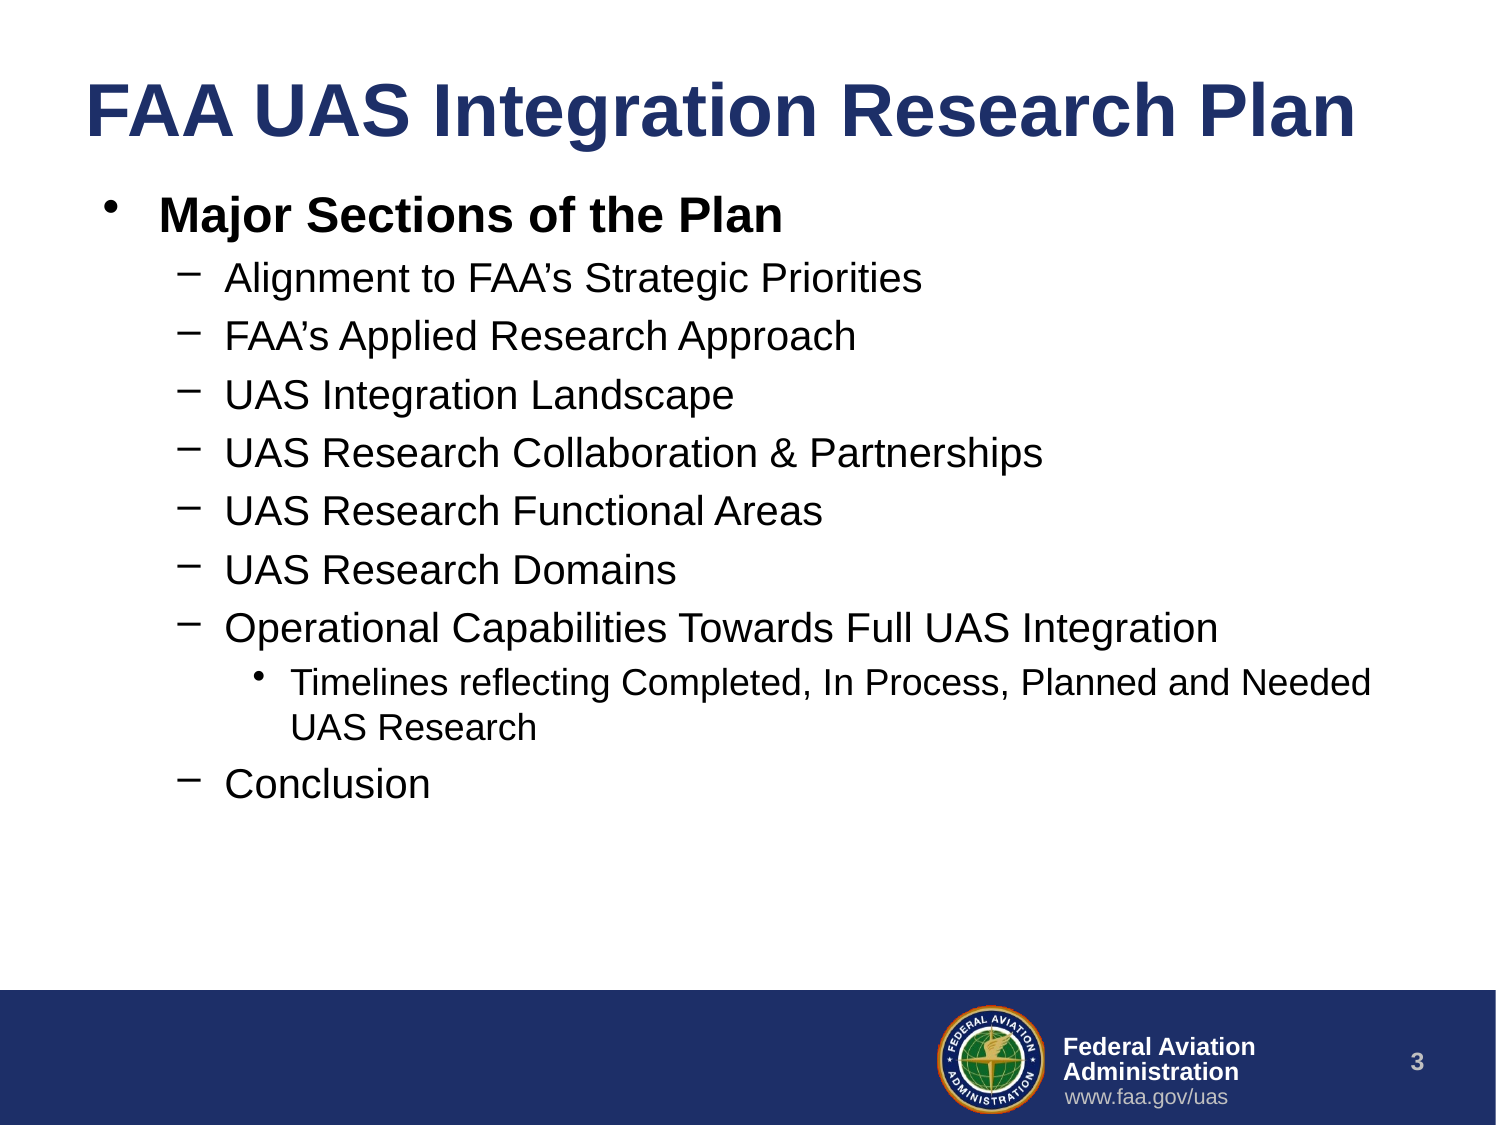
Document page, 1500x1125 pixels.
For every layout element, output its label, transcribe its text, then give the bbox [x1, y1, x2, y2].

list Major Sections of the Plan Alignment to FAA’s Strategic Priorities FAA’s Applied Research Approach UAS Integration Landscape UAS Research Collaboration & Partnerships UAS Research Functional Areas UAS Research Domains Operational Capabilities Towards Full UAS Integration Timelines reflecting Completed, In Process, Planned and Needed UAS Research Conclusion [87, 174, 1409, 896]
title FAA UAS Integration Research Plan [70, 56, 1461, 157]
picture [936, 1004, 1045, 1114]
